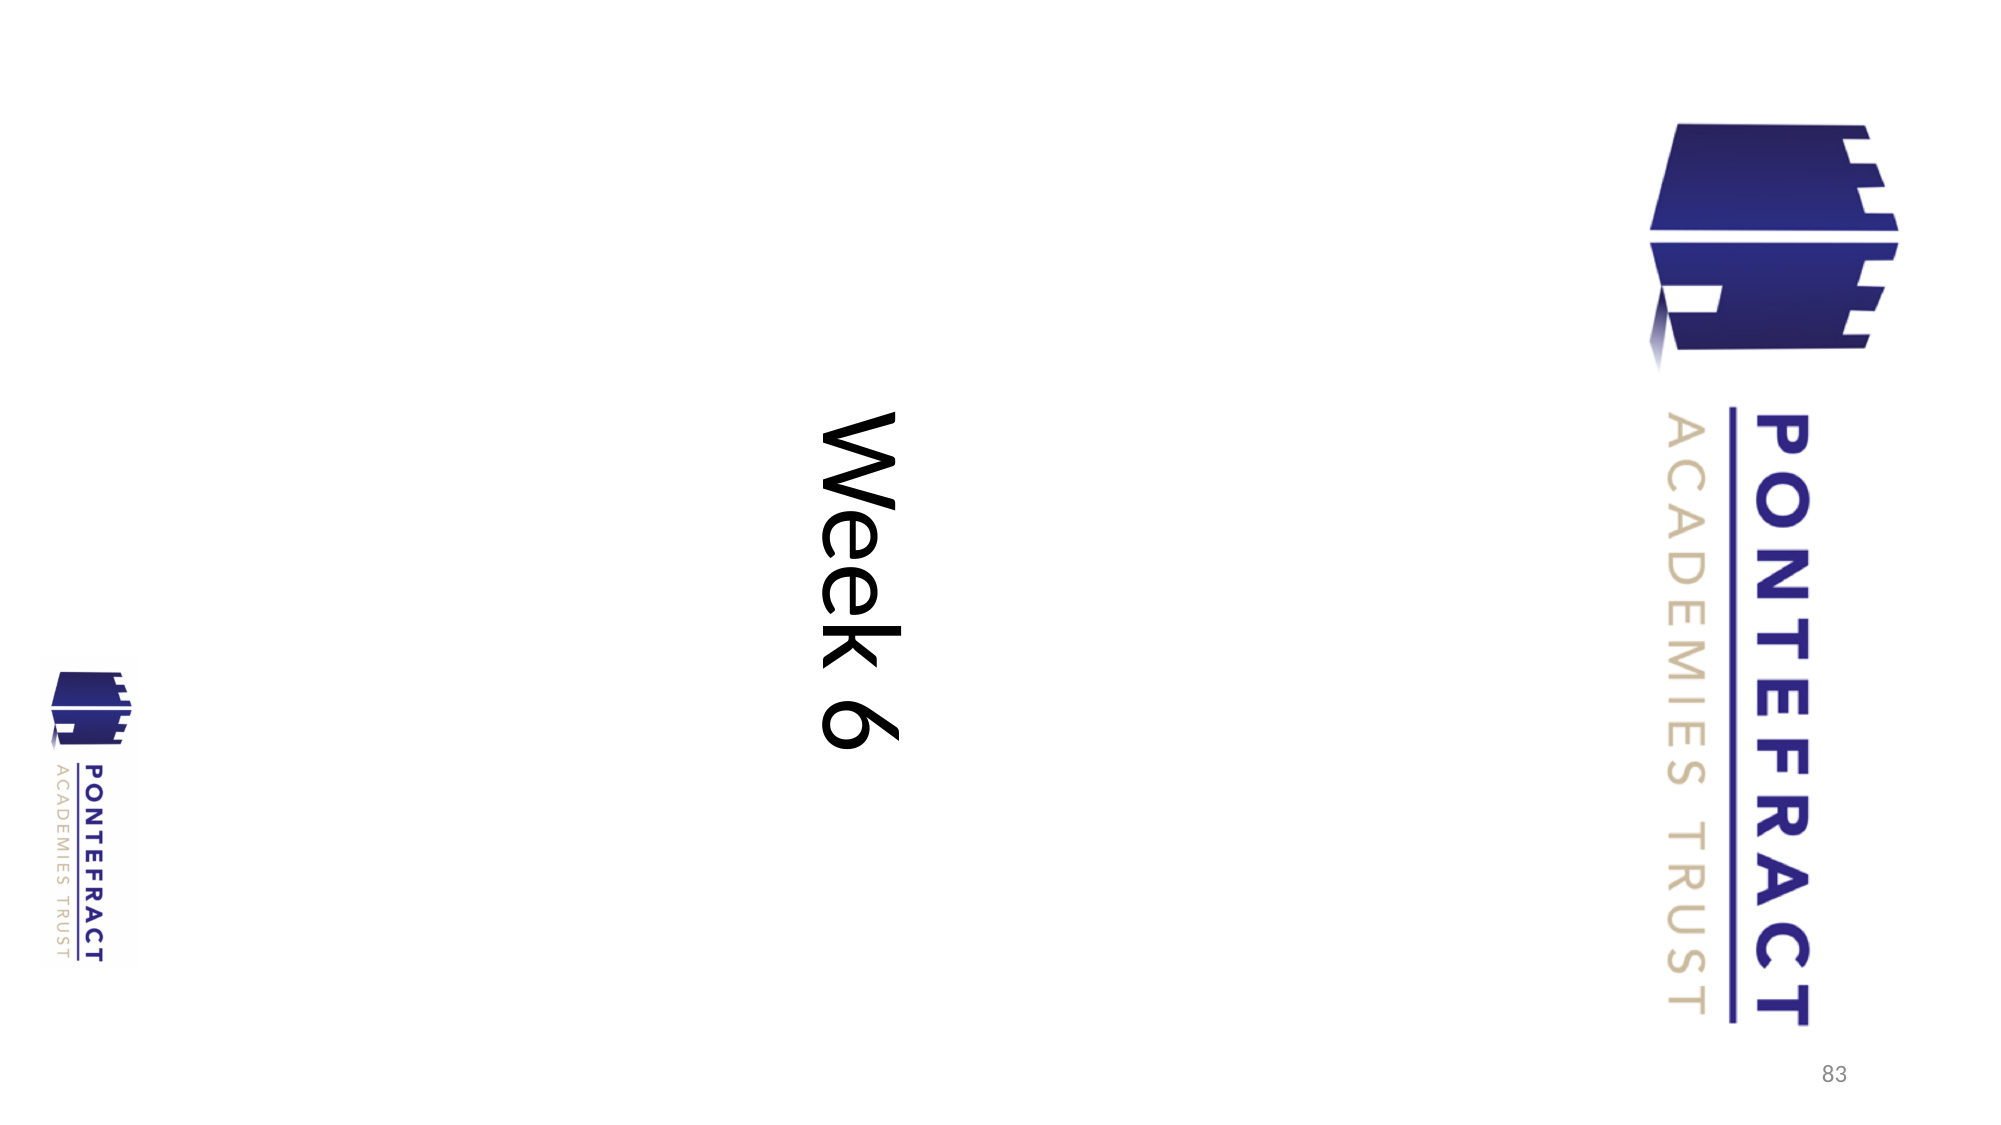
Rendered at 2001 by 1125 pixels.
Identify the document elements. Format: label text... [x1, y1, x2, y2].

picture [1279, 76, 2000, 1049]
picture [41, 657, 138, 969]
text_box Week 6 [793, 178, 952, 987]
slide_number 83 [1412, 1042, 1863, 1103]
